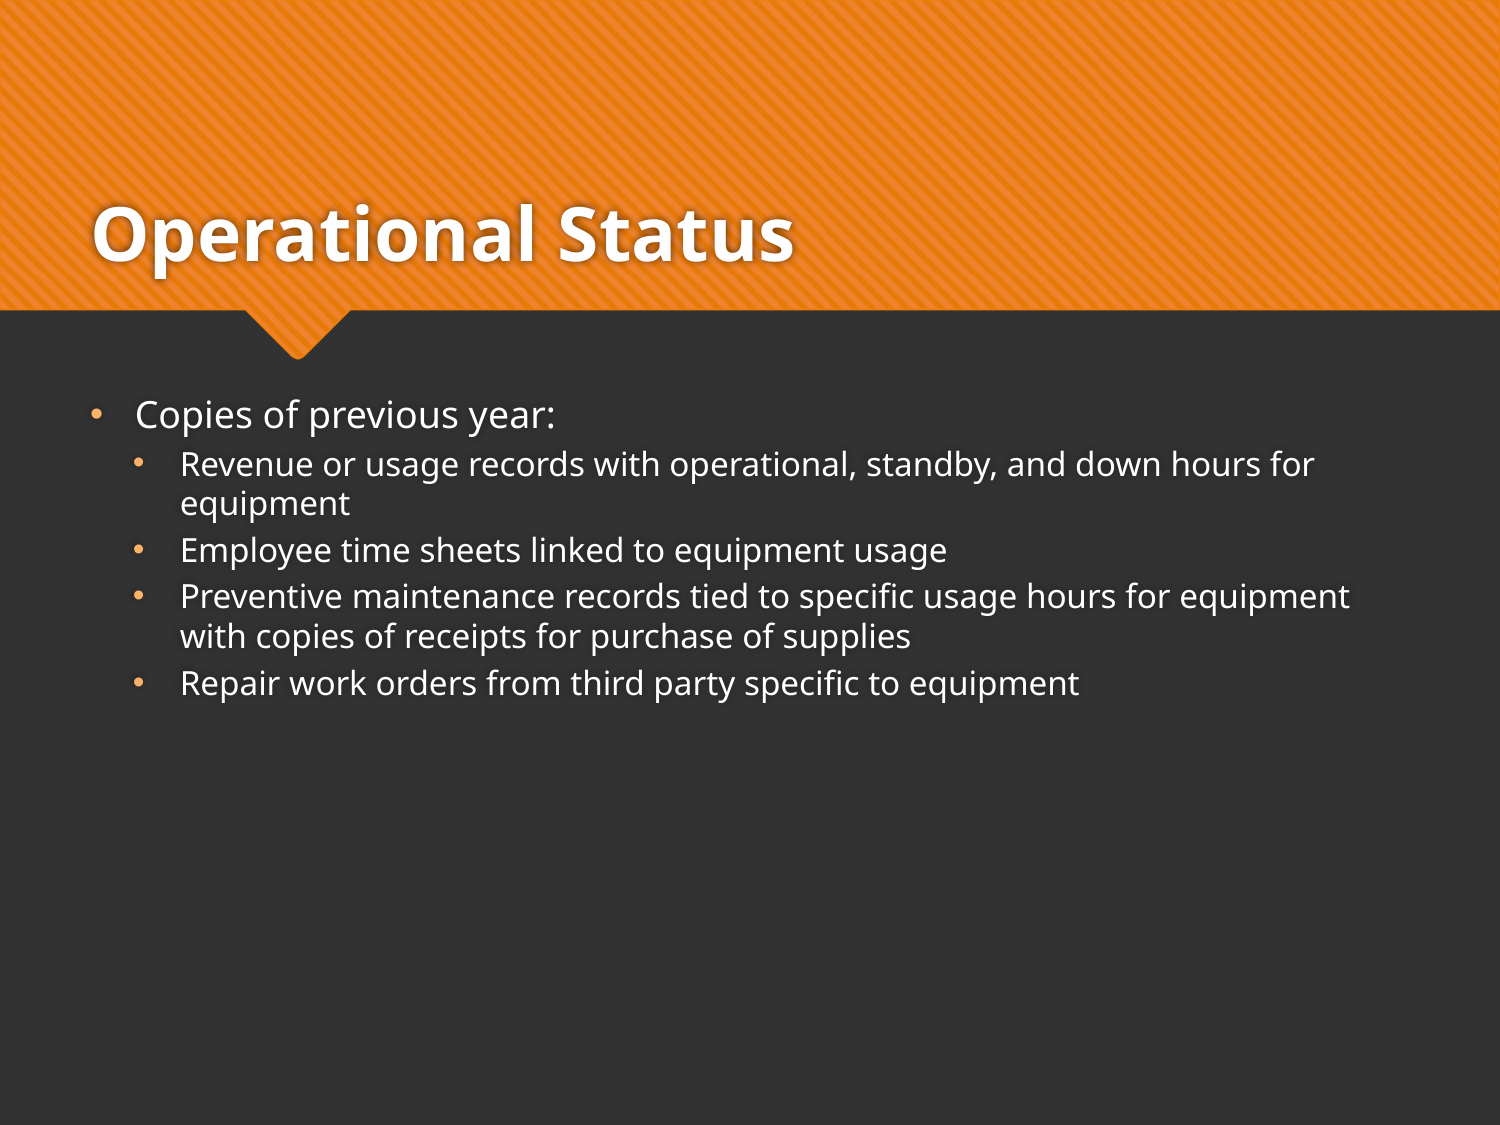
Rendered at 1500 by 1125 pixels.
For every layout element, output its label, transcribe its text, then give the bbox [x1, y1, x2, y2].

list Copies of previous year: Revenue or usage records with operational, standby, and down hours for equipment Employee time sheets linked to equipment usage Preventive maintenance records tied to specific usage hours for equipment with copies of receipts for purchase of supplies Repair work orders from third party specific to equipment [75, 268, 1425, 825]
title Operational Status [75, 96, 1425, 262]
